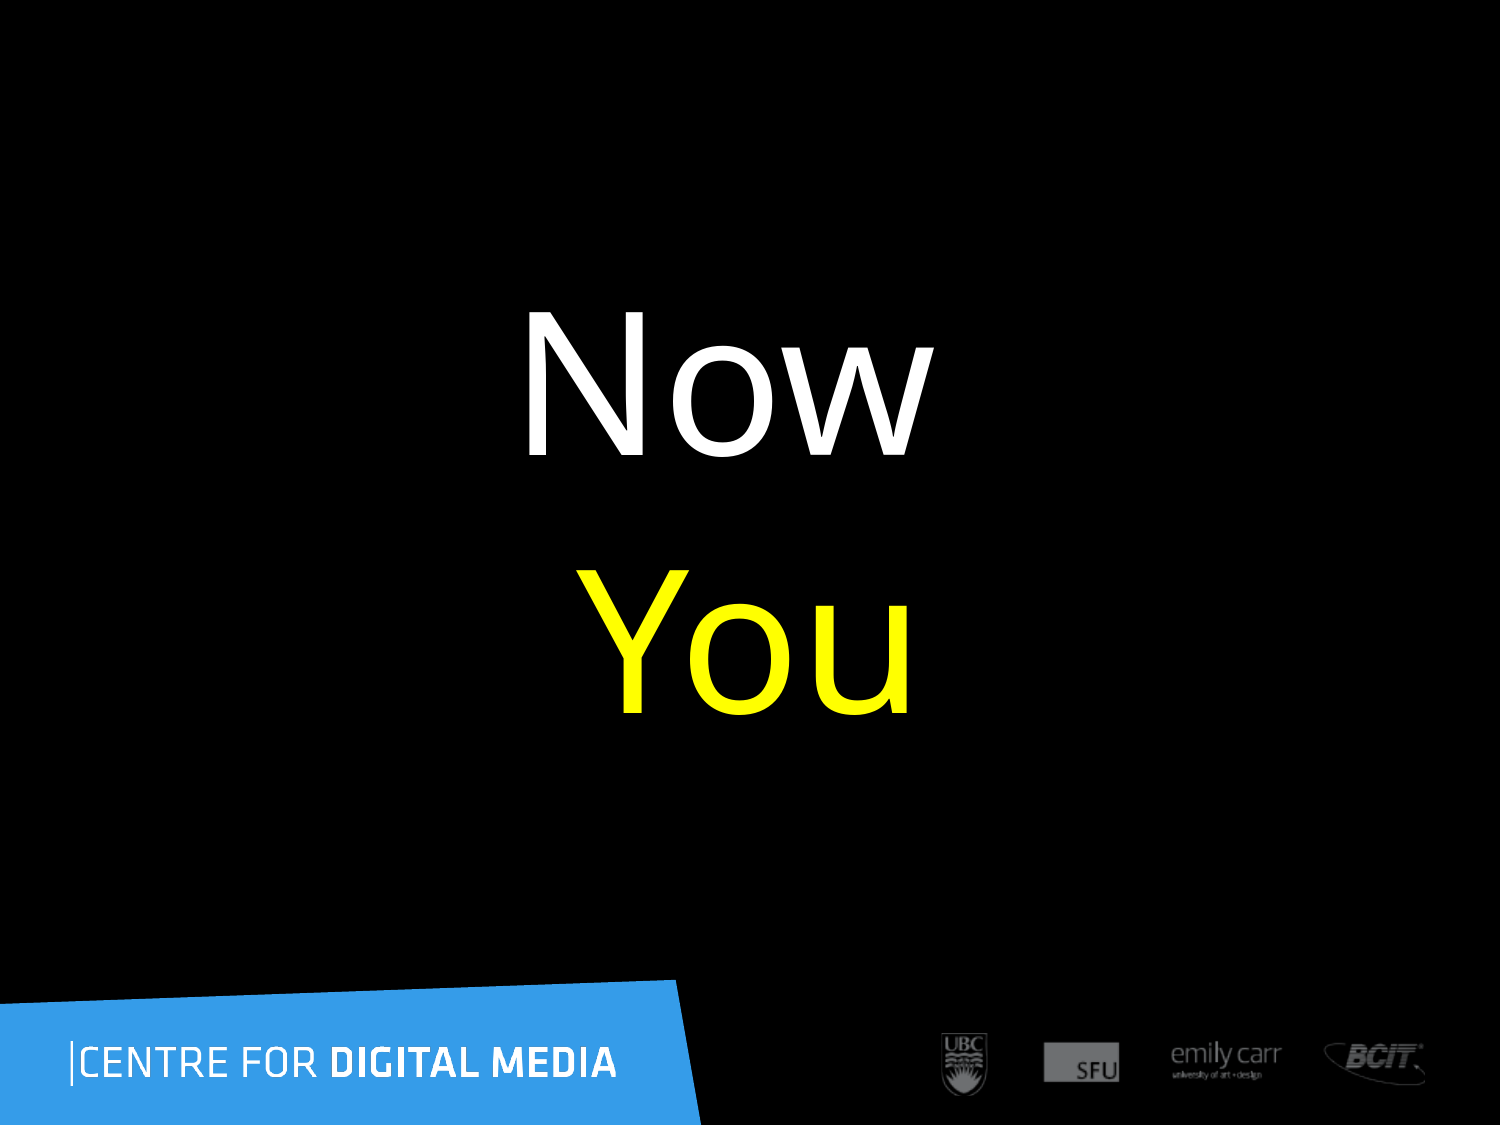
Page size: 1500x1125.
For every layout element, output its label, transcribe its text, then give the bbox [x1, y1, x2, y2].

list Now You [75, 268, 1425, 954]
